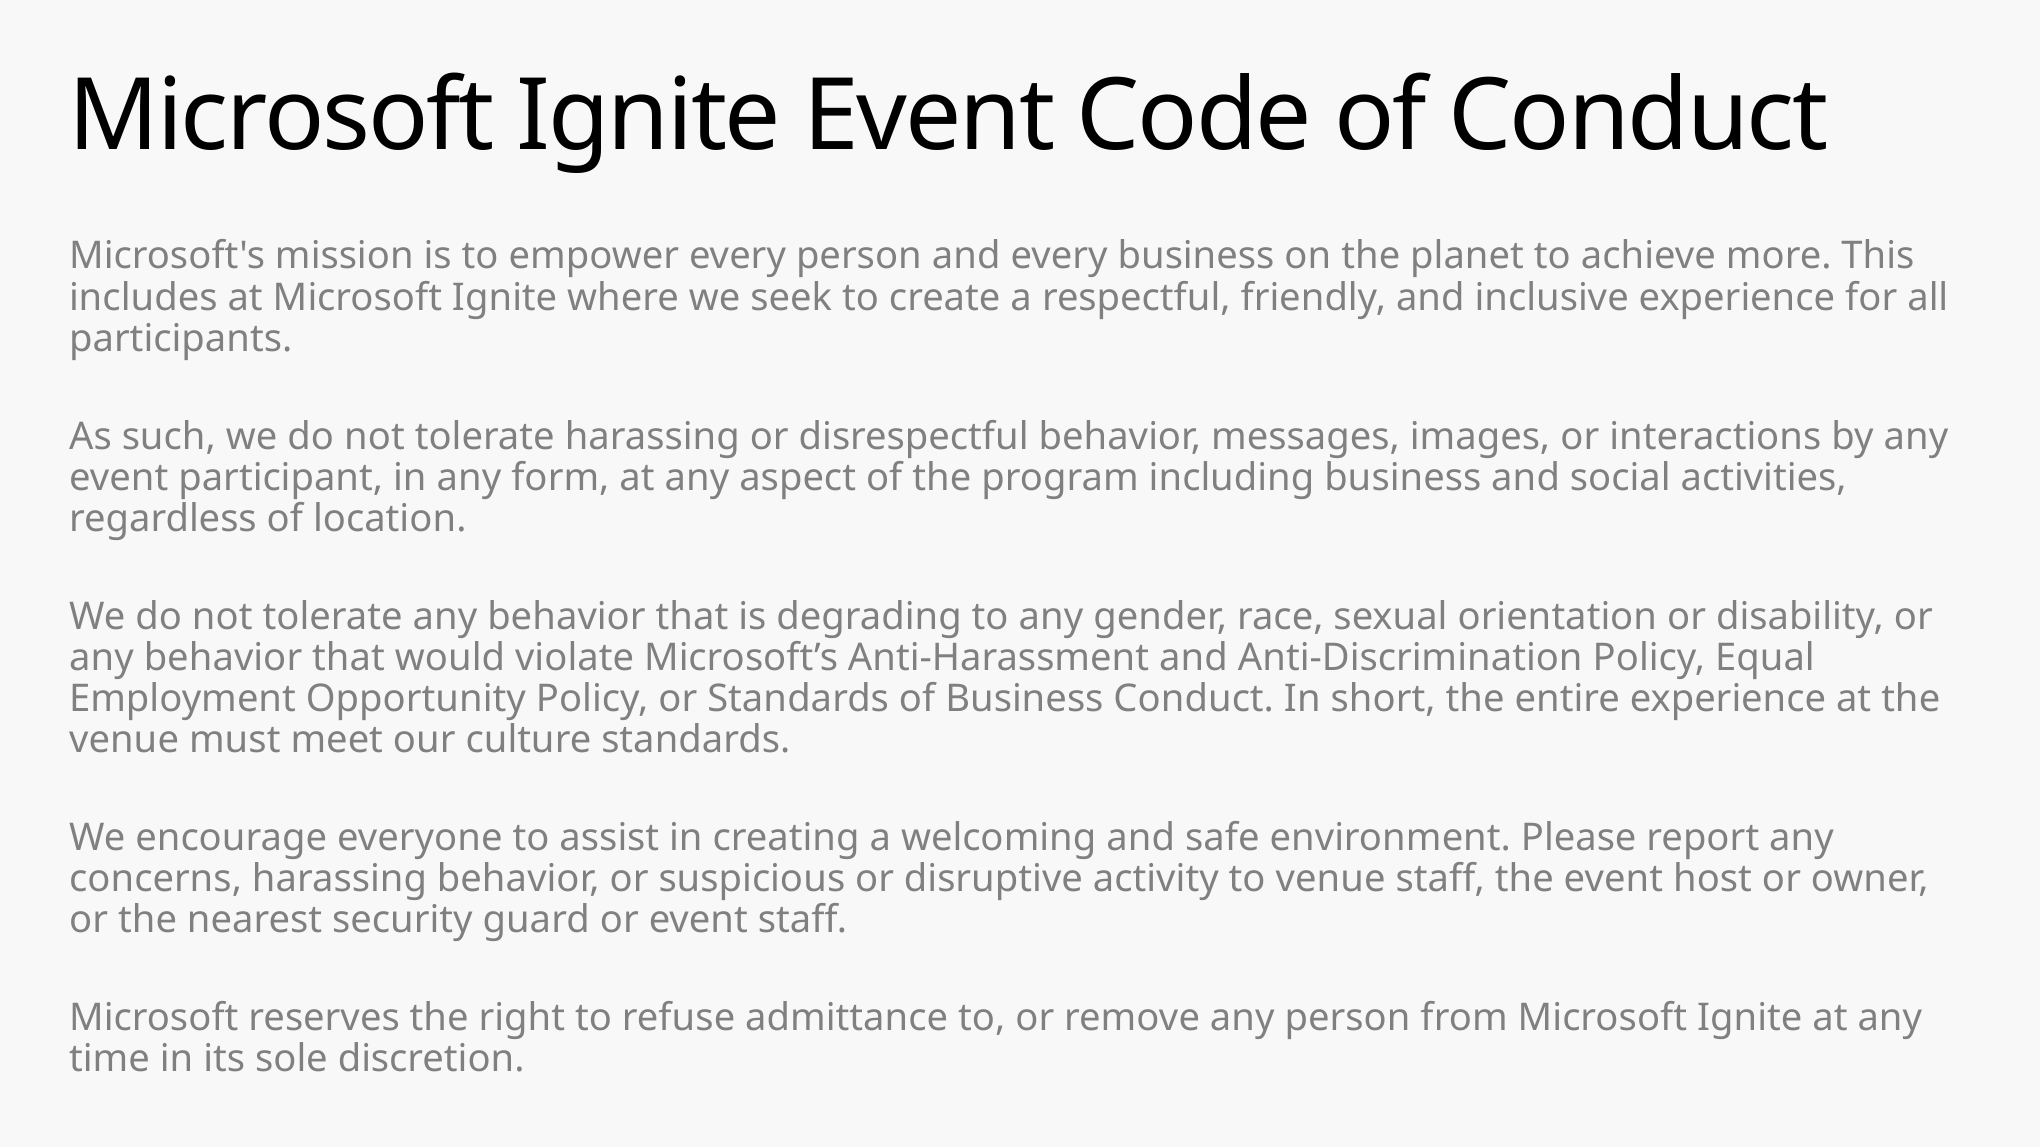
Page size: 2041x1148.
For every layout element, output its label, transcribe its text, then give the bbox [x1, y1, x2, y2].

title Microsoft Ignite Event Code of Conduct [45, 48, 1996, 199]
list Microsoft's mission is to empower every person and every business on the planet to achieve more. This includes at Microsoft Ignite where we seek to create a respectful, friendly, and inclusive experience for all participants. As such, we do not tolerate harassing or disrespectful behavior, messages, images, or interactions by any event participant, in any form, at any aspect of the program including business and social activities, regardless of location. We do not tolerate any behavior that is degrading to any gender, race, sexual orientation or disability, or any behavior that would violate Microsoft’s Anti-Harassment and Anti-Discrimination Policy, Equal Employment Opportunity Policy, or Standards of Business Conduct. In short, the entire experience at the venue must meet our culture standards. We encourage everyone to assist in creating a welcoming and safe environment. Please report any concerns, harassing behavior, or suspicious or disruptive activity to venue staff, the event host or owner, or the nearest security guard or event staff. Microsoft reserves the right to refuse admittance to, or remove any person from Microsoft Ignite at any time in its sole discretion. [45, 221, 1995, 993]
